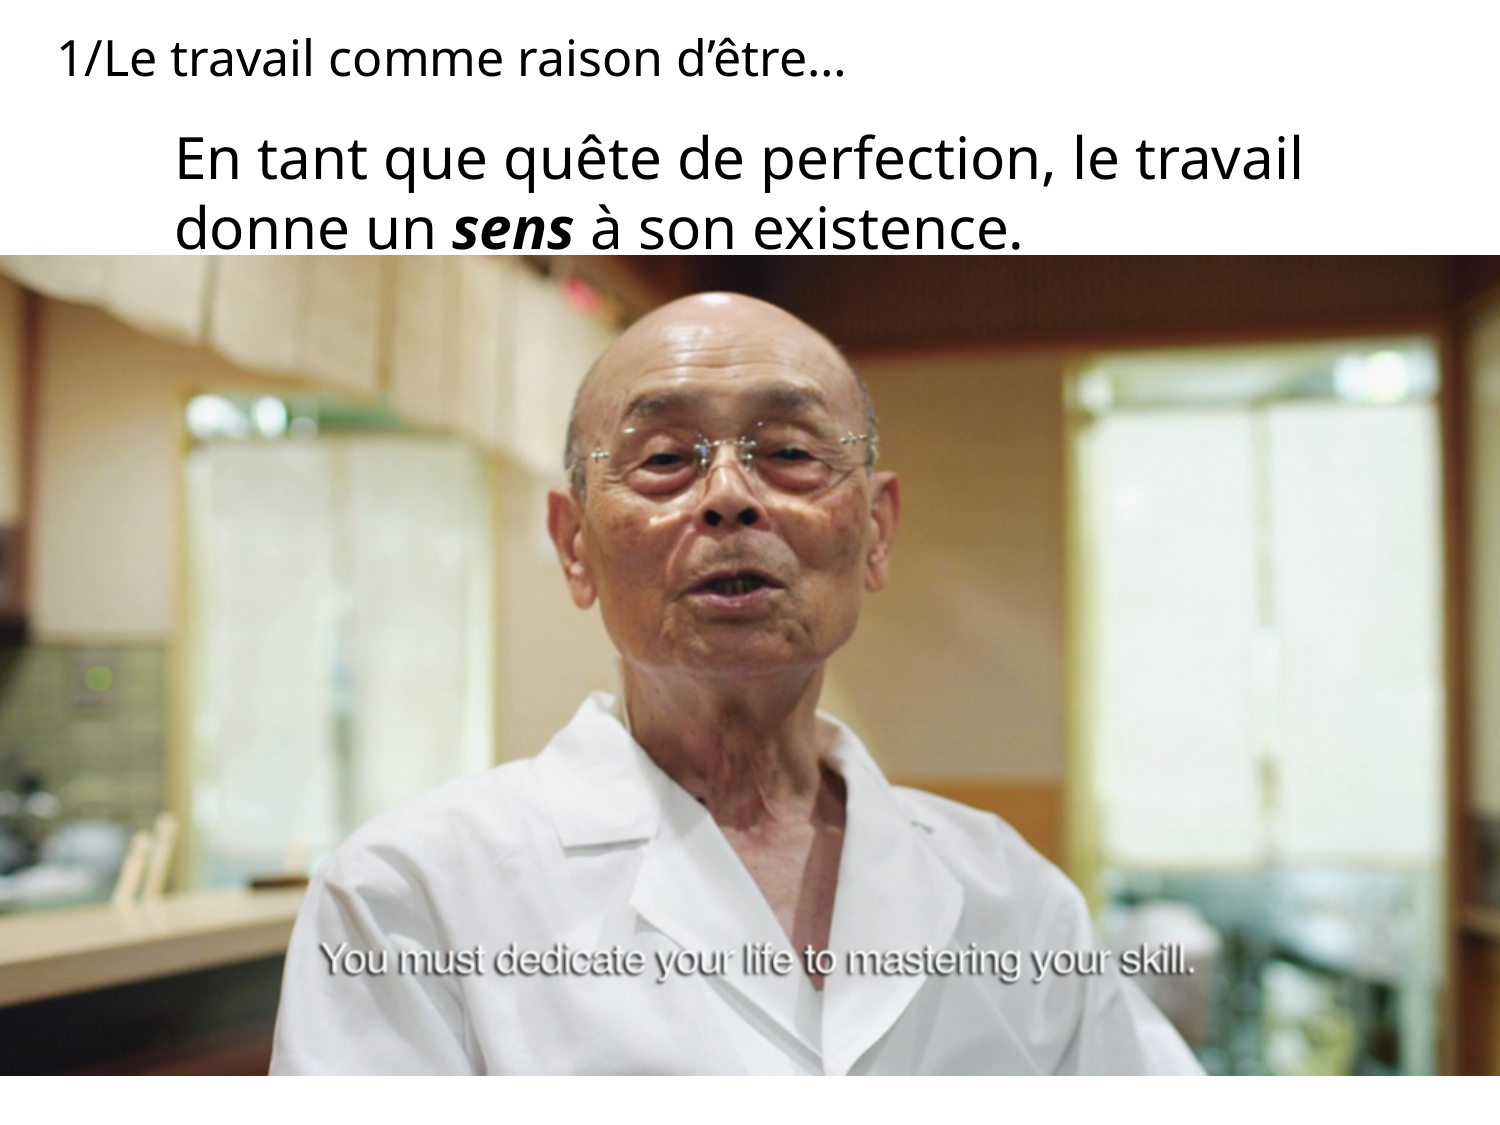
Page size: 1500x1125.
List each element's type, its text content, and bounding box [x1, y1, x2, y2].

picture [0, 255, 1500, 1077]
text_box En tant que quête de perfection, le travail donne un sens à son existence. [159, 113, 1435, 253]
text_box 1/Le travail comme raison d’être… [41, 19, 1353, 94]
